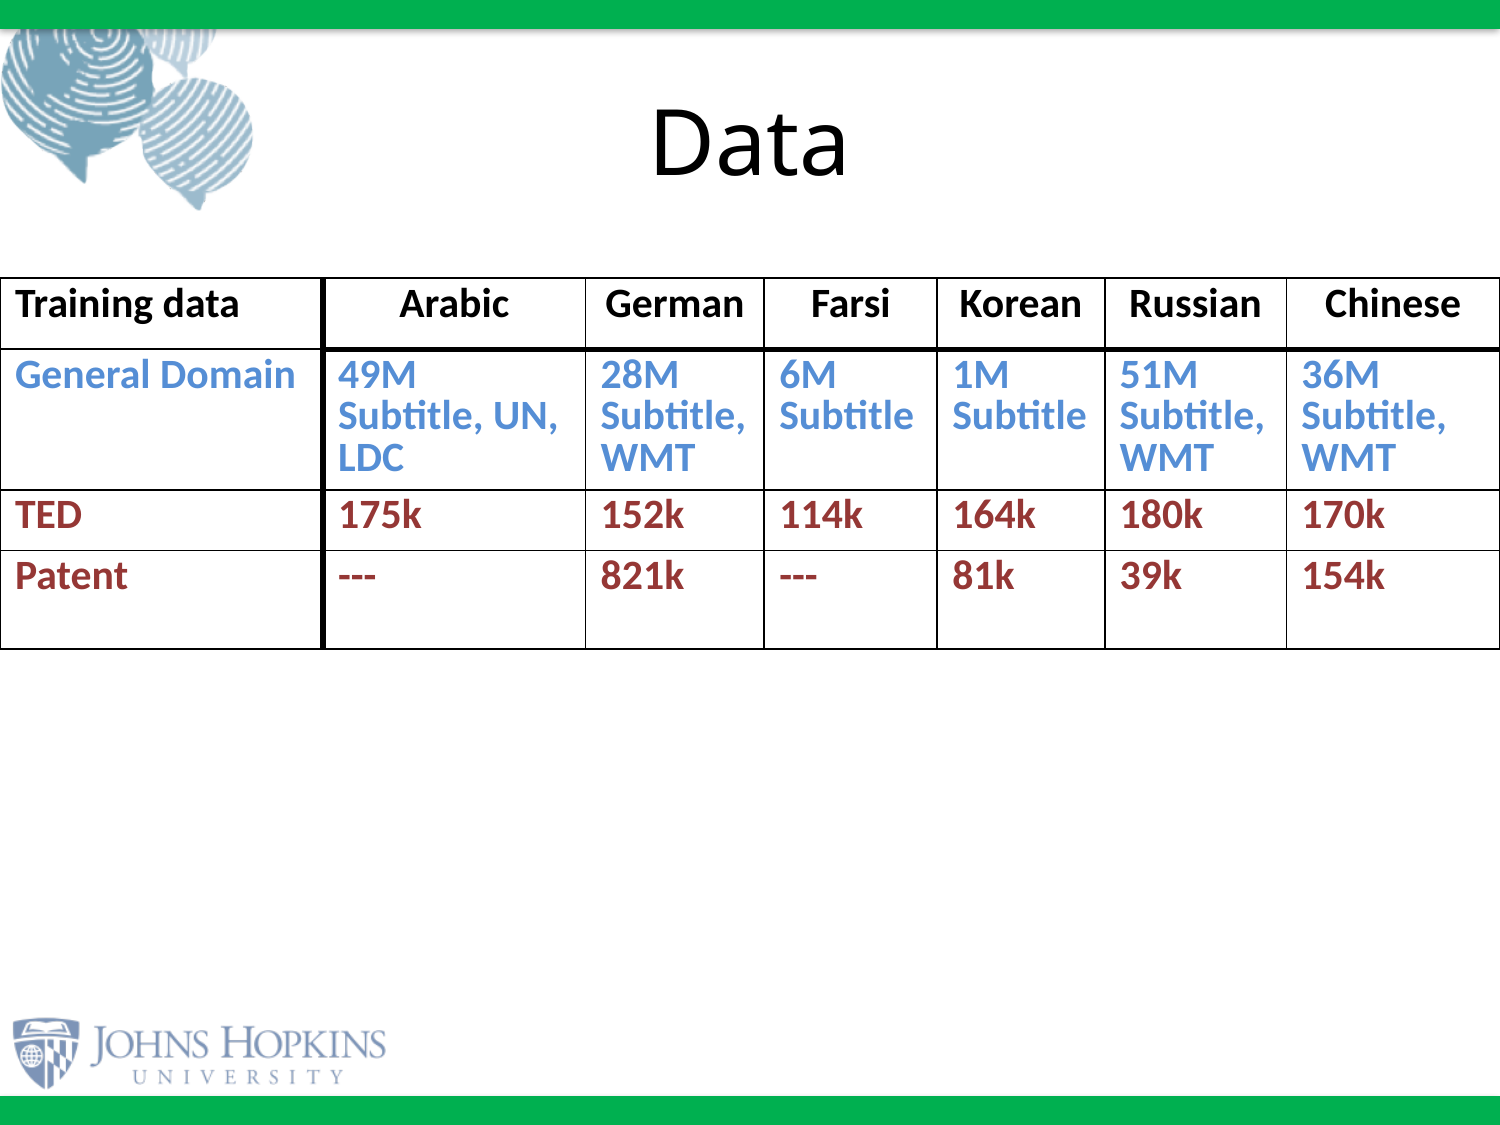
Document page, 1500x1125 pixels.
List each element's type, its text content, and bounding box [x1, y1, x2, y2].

table_cell 170k [1287, 491, 1499, 550]
title Data [75, 45, 1425, 233]
table_cell 821k [586, 551, 763, 648]
table_cell 175k [326, 491, 585, 550]
picture [0, 29, 275, 225]
table_cell 180k [1106, 491, 1286, 550]
table_cell 81k [938, 551, 1104, 648]
table_header Russian [1106, 279, 1286, 347]
table_cell 1M Subtitle [938, 352, 1104, 489]
table_cell 6M Subtitle [765, 352, 936, 489]
table_cell 36M Subtitle, WMT [1287, 352, 1499, 489]
table_header Chinese [1287, 279, 1499, 347]
table_header Training data [1, 279, 320, 348]
table_header Arabic [326, 279, 585, 347]
table_header German [586, 279, 763, 347]
table_cell 152k [586, 491, 763, 550]
table_cell TED [1, 491, 320, 550]
table_cell Patent [1, 551, 320, 648]
table_cell 164k [938, 491, 1104, 550]
table_cell 39k [1106, 551, 1286, 648]
table_cell --- [326, 551, 585, 648]
table_cell 114k [765, 491, 936, 550]
table_cell 28M Subtitle, WMT [586, 352, 763, 489]
table_cell --- [765, 551, 936, 648]
table_cell General Domain [1, 350, 320, 489]
table_header Farsi [765, 279, 936, 347]
table_header Korean [938, 279, 1104, 347]
table_cell 51M Subtitle, WMT [1106, 352, 1286, 489]
table_cell 154k [1287, 551, 1499, 648]
table_cell 49M Subtitle, UN, LDC [326, 352, 585, 489]
